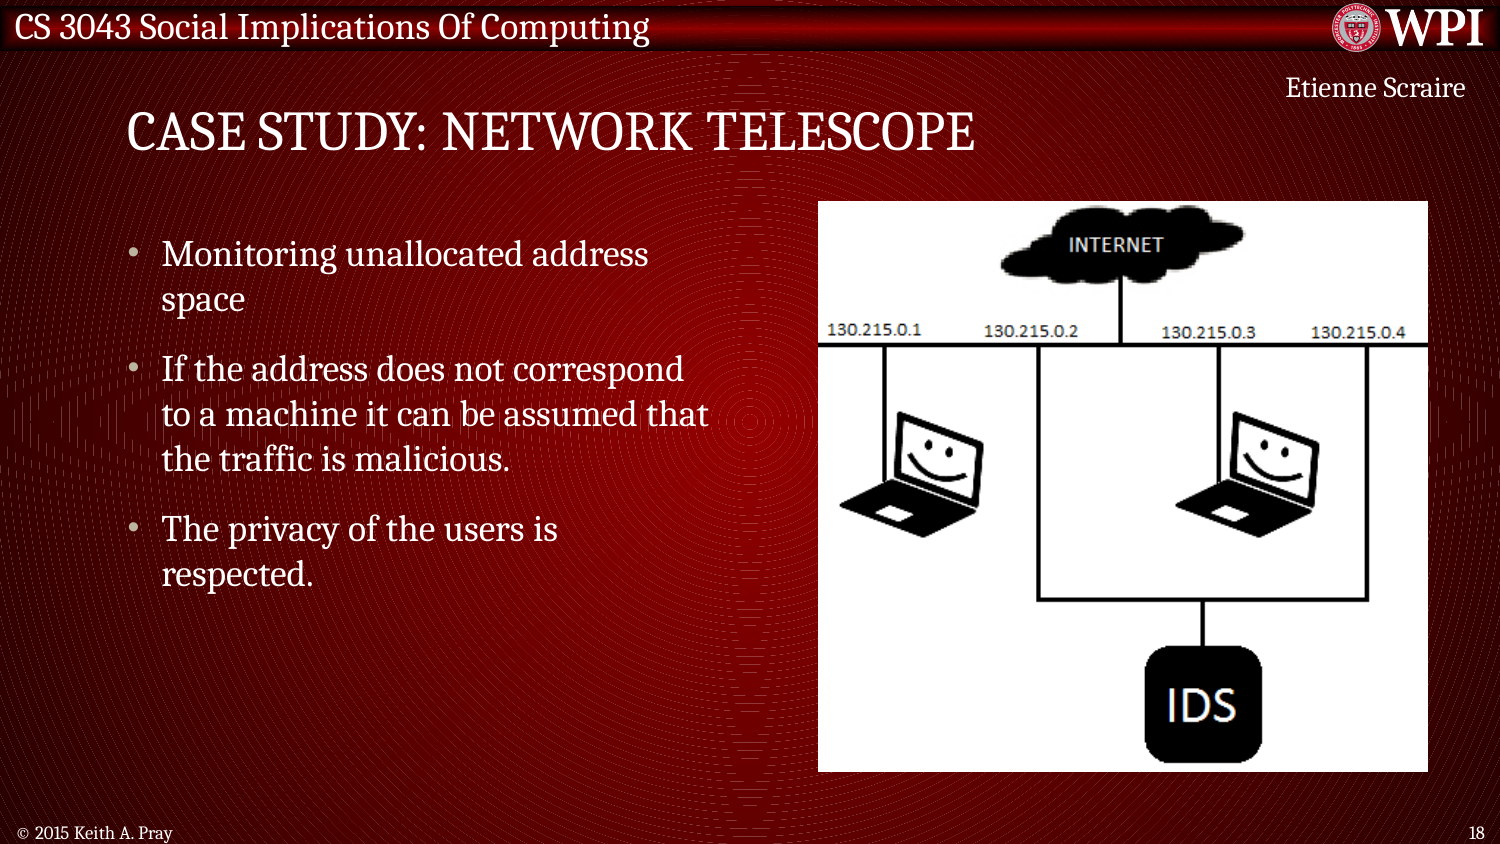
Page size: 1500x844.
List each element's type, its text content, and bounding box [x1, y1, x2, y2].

slide_number 18 [1397, 819, 1500, 844]
list Monitoring unallocated address space If the address does not correspond to a machine it can be assumed that the traffic is malicious. The privacy of the users is respected. [112, 221, 725, 772]
footer © 2015 Keith A. Pray [0, 819, 913, 844]
picture [1332, 3, 1483, 52]
title CASE STUDY: NETWORK TELESCOPE [112, 59, 1388, 210]
text_box Etienne Scraire [1123, 61, 1481, 111]
picture [818, 200, 1429, 773]
